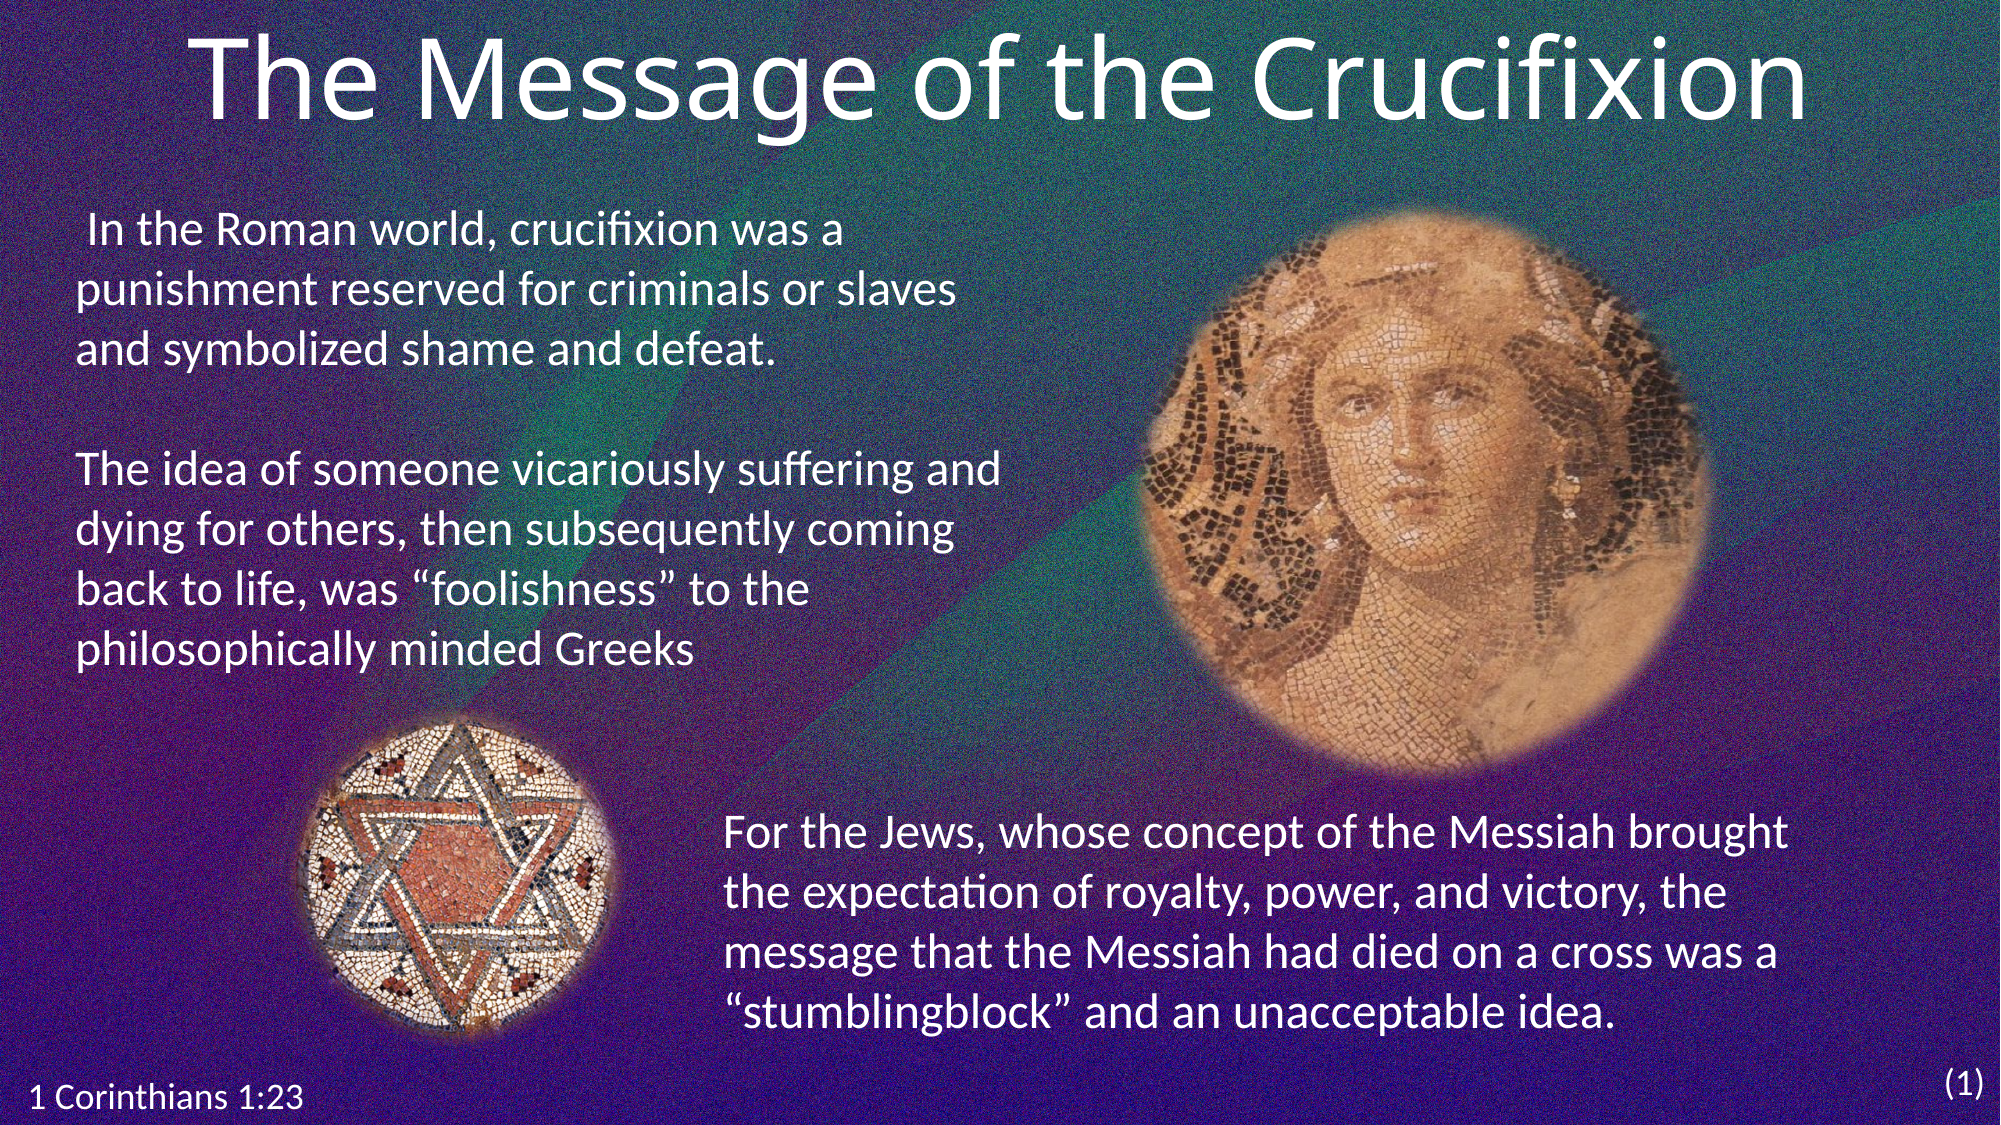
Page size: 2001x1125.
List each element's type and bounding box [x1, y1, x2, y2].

text_box [274, 695, 1834, 1058]
picture [0, 0, 2000, 1125]
